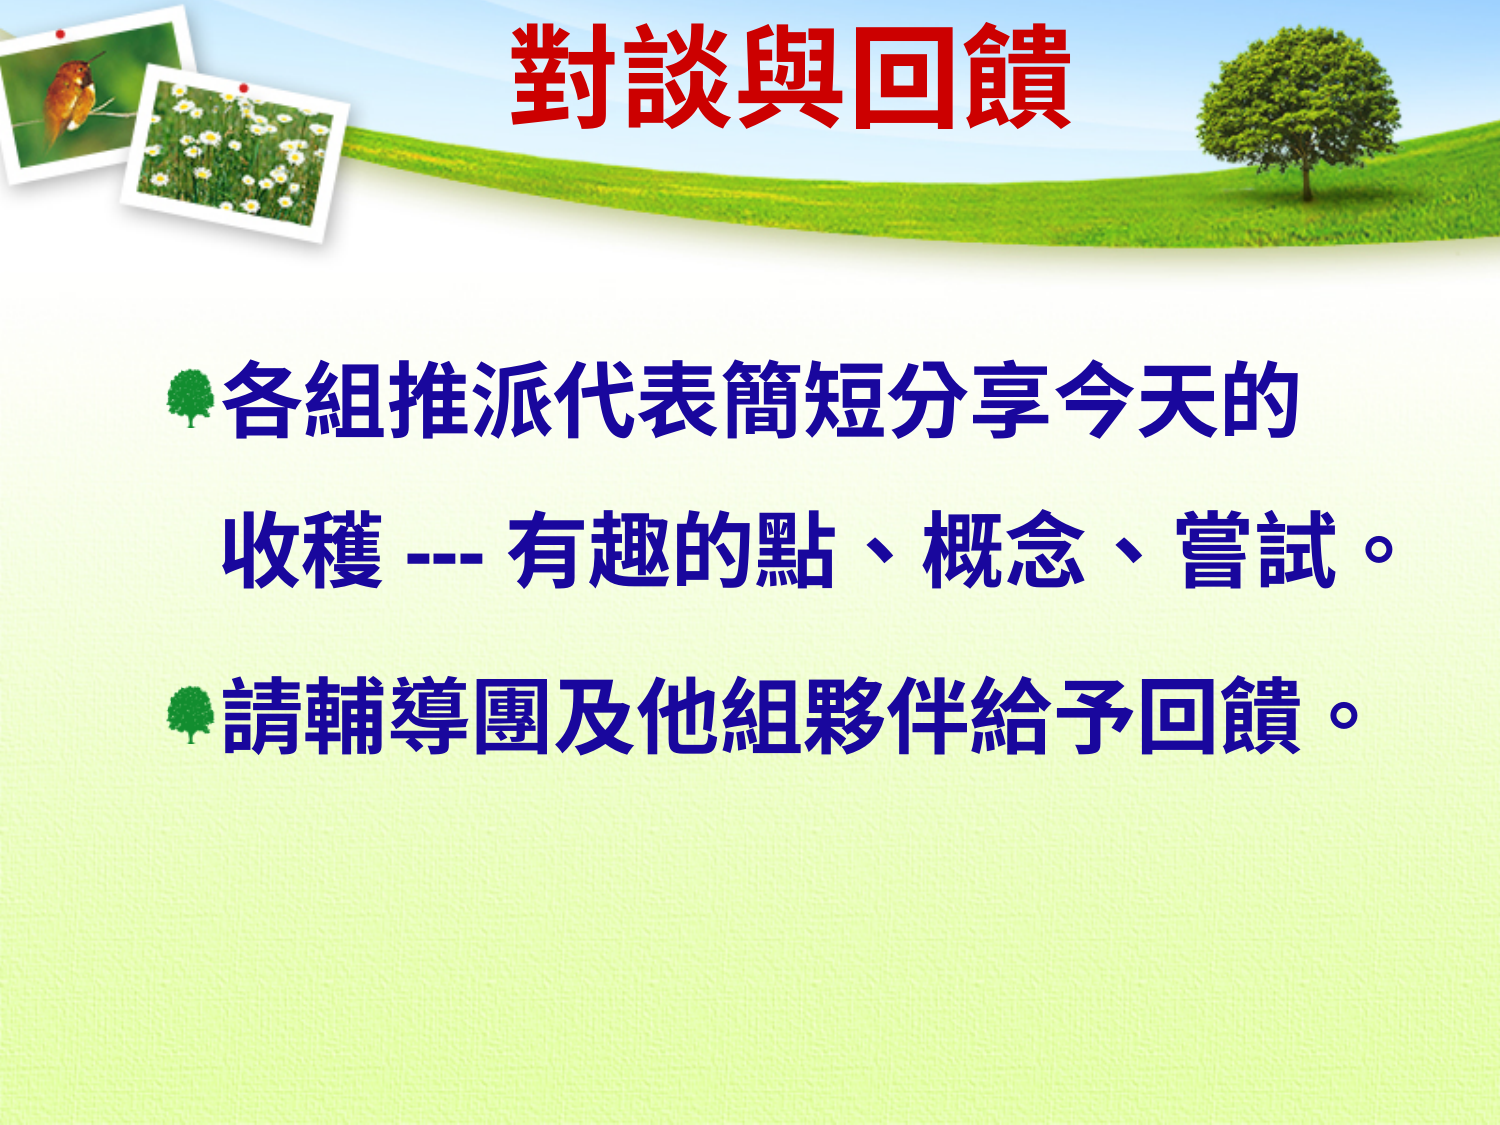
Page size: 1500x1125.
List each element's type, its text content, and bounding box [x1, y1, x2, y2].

text_box 各組推派代表簡短分享今天的收穫---有趣的點、概念、嘗試。 請輔導團及他組夥伴給予回饋。 [147, 290, 1365, 976]
picture [0, 0, 1500, 1125]
text_box 對談與回饋 [478, 0, 1105, 166]
